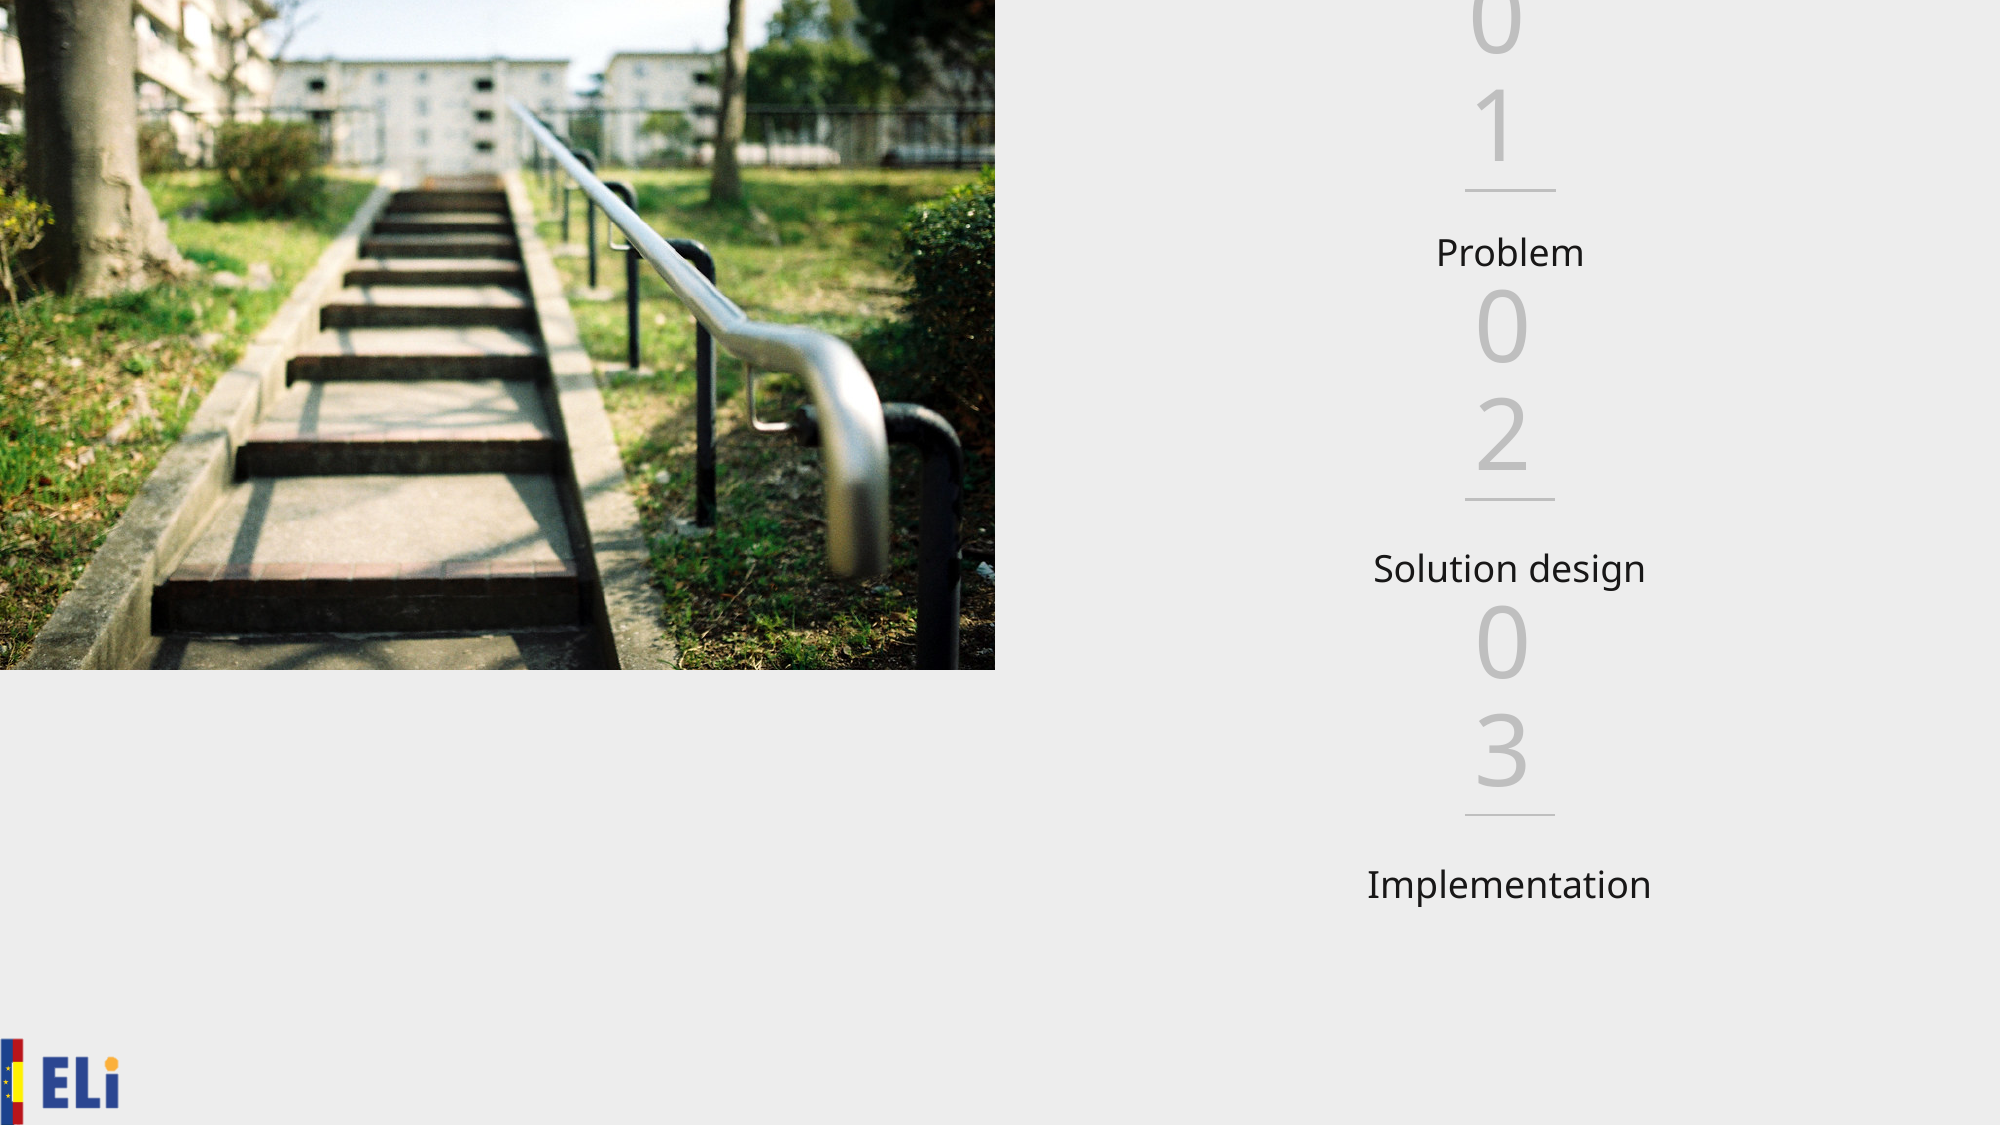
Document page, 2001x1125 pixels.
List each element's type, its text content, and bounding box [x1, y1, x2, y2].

picture [0, 1038, 123, 1125]
text_box Solution design [1347, 499, 1673, 599]
text_box 01 [1453, 63, 1598, 191]
text_box 02 [1459, 371, 1561, 500]
text_box 03 [1459, 687, 1561, 816]
text_box Problem [1348, 154, 1673, 283]
picture [0, 0, 995, 670]
text_box Implementation [1347, 815, 1673, 914]
